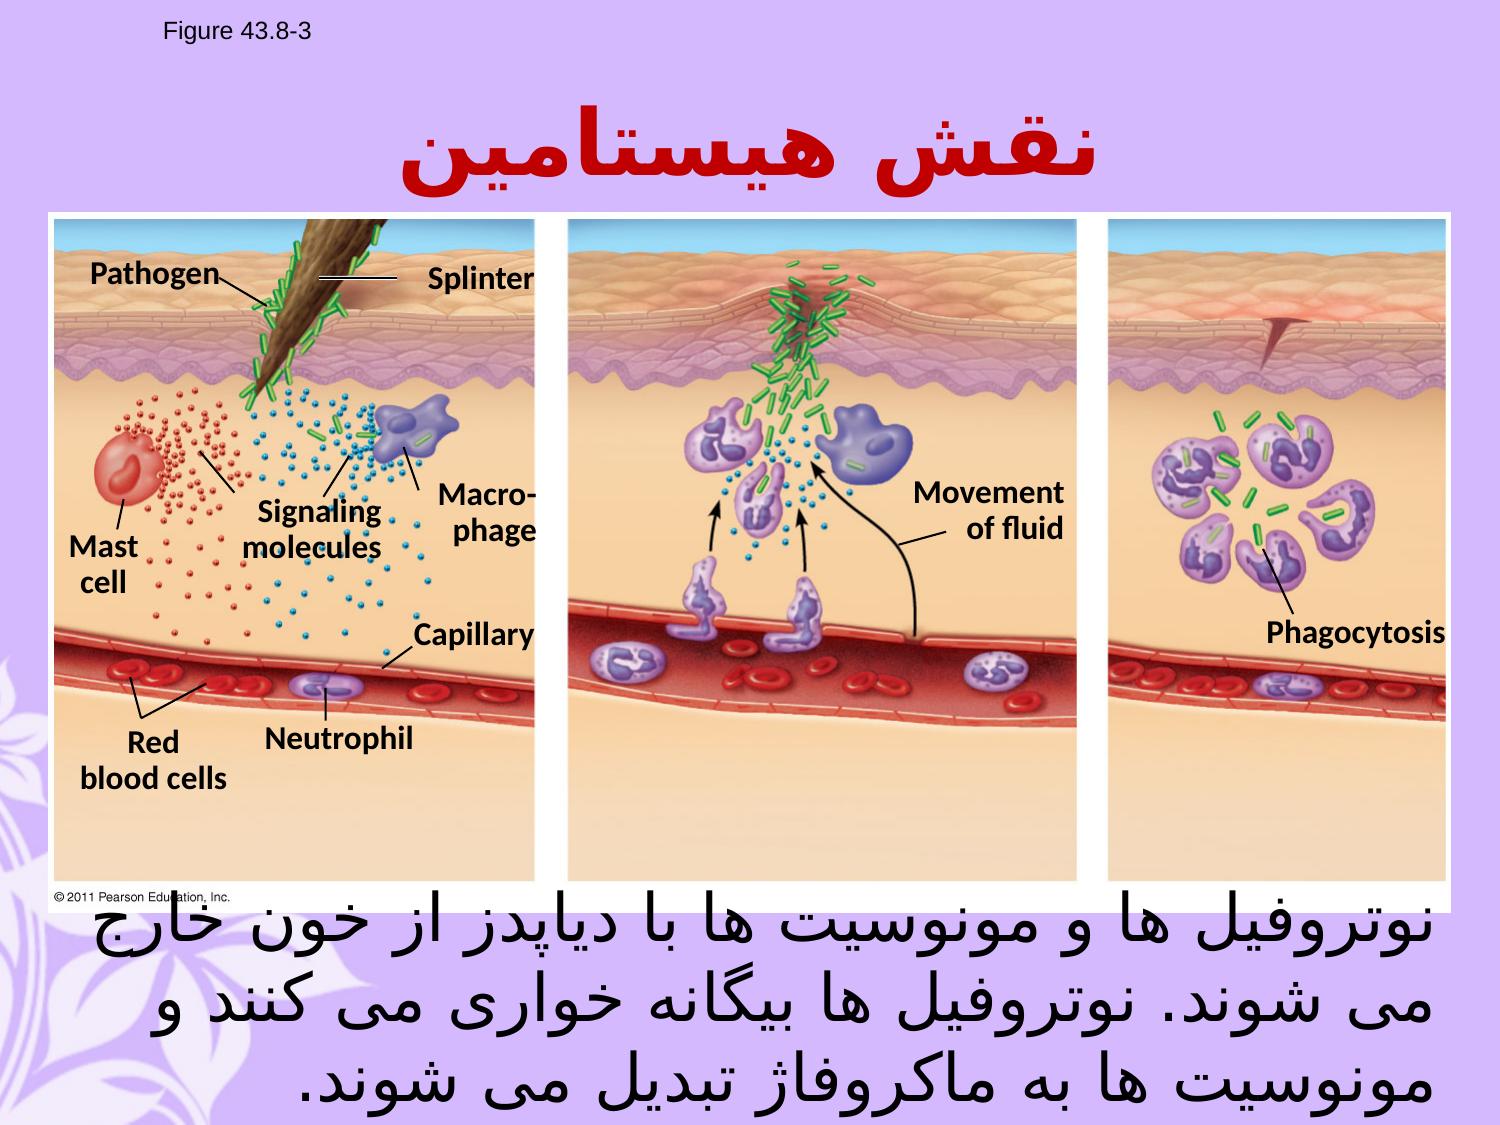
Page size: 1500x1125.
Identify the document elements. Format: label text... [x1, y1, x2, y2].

title Figure 43.8-3 [24, 4, 450, 55]
picture [0, 0, 1500, 1125]
text_box نقش هیستامین [74, 45, 1425, 210]
text_box نوتروفیل ها و مونوسیت ها با دیاپدز از خون خارج می شوند. نوتروفیل ها بیگانه خواری می کنند و مونوسیت ها به ماکروفاژ تبدیل می شوند. [0, 867, 1453, 1123]
